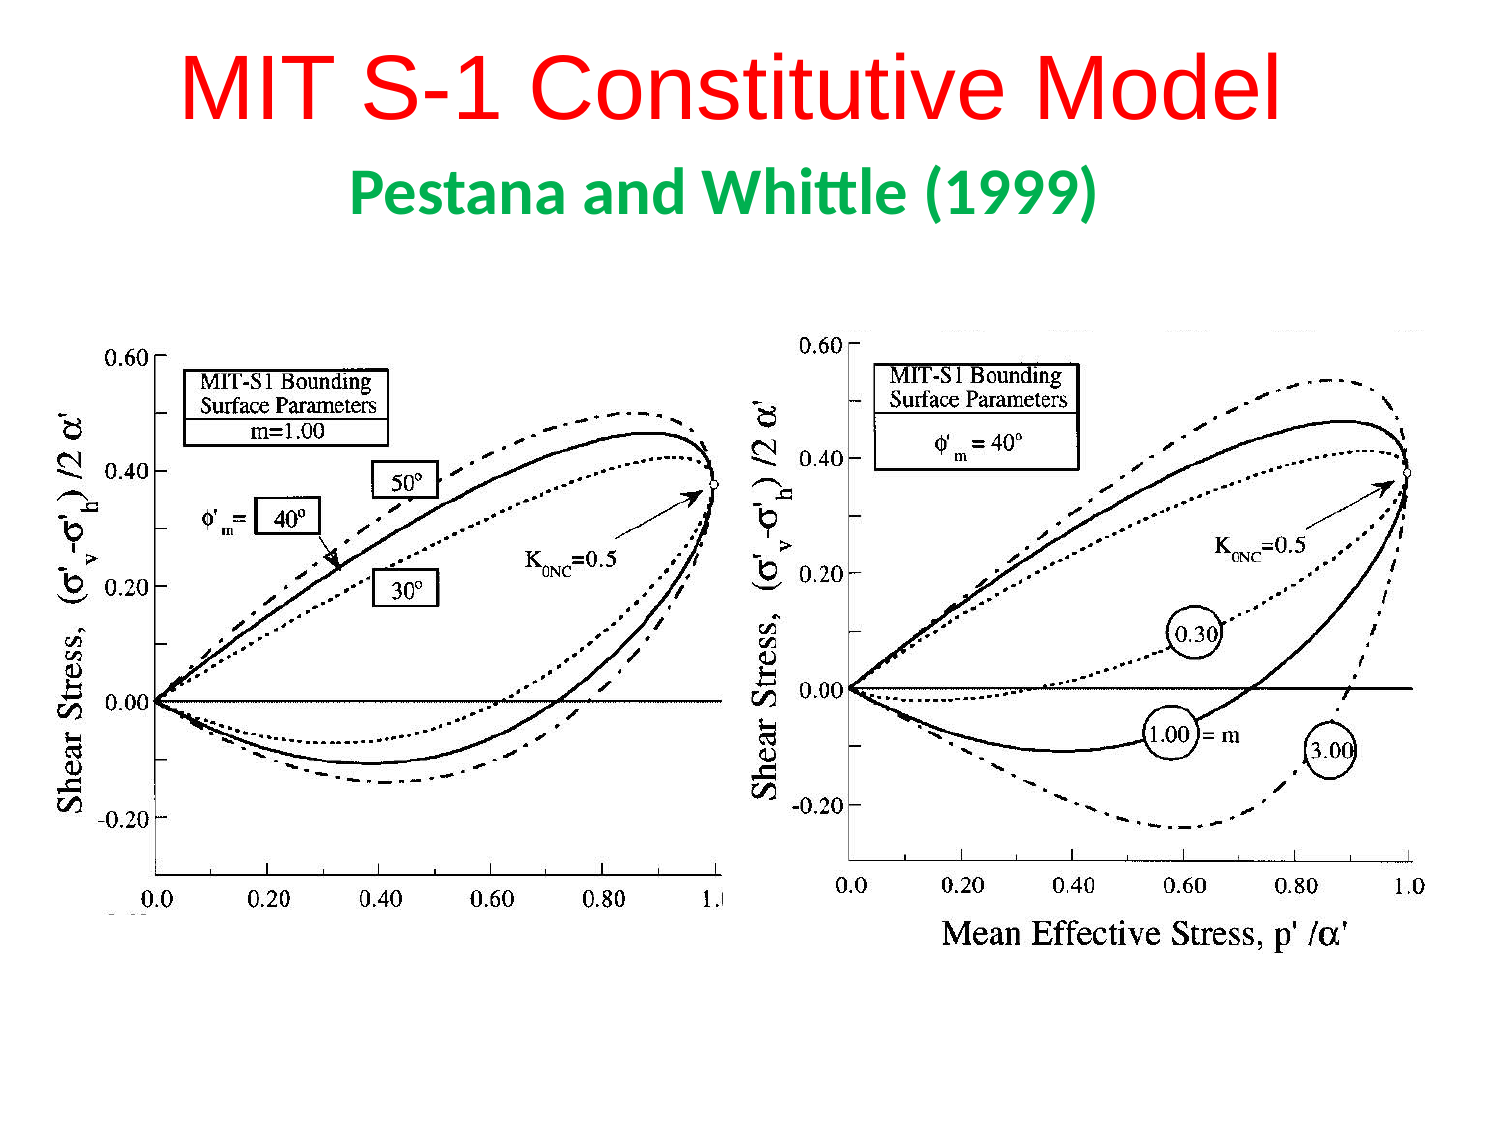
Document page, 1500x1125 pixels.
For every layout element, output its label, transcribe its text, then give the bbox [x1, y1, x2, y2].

picture [42, 285, 1463, 972]
title MIT S-1 Constitutive Model [56, 33, 1407, 132]
text_box Pestana and Whittle (1999) [334, 140, 1115, 236]
